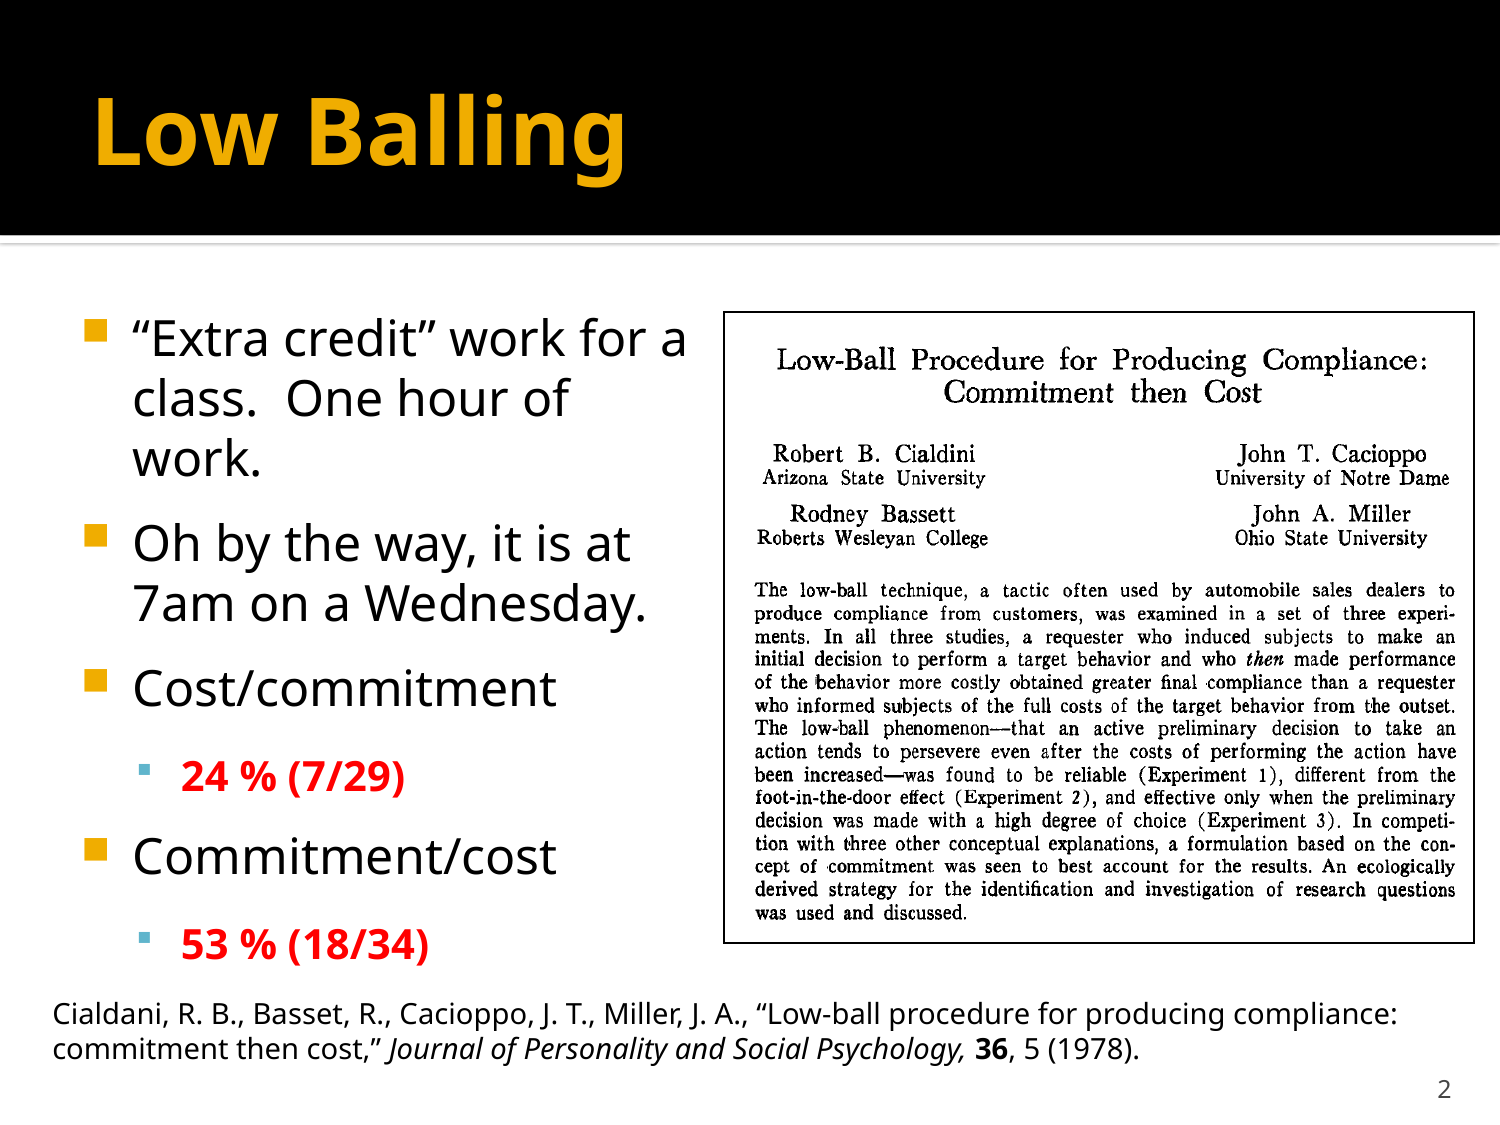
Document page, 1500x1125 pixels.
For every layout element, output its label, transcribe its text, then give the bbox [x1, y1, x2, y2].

list “Extra credit” work for a class. One hour of work. Oh by the way, it is at 7am on a Wednesday. Cost/commitment 24 % (7/29) Commitment/cost 53 % (18/34) [51, 291, 727, 987]
picture [724, 312, 1474, 943]
slide_number 2 [1345, 1062, 1467, 1108]
text_box Cialdani, R. B., Basset, R., Cacioppo, J. T., Miller, J. A., “Low-ball procedure for producing compliance: commitment then cost,” Journal of Personality and Social Psychology, 36, 5 (1978). [37, 987, 1463, 1078]
title Low Balling [75, 25, 1425, 231]
